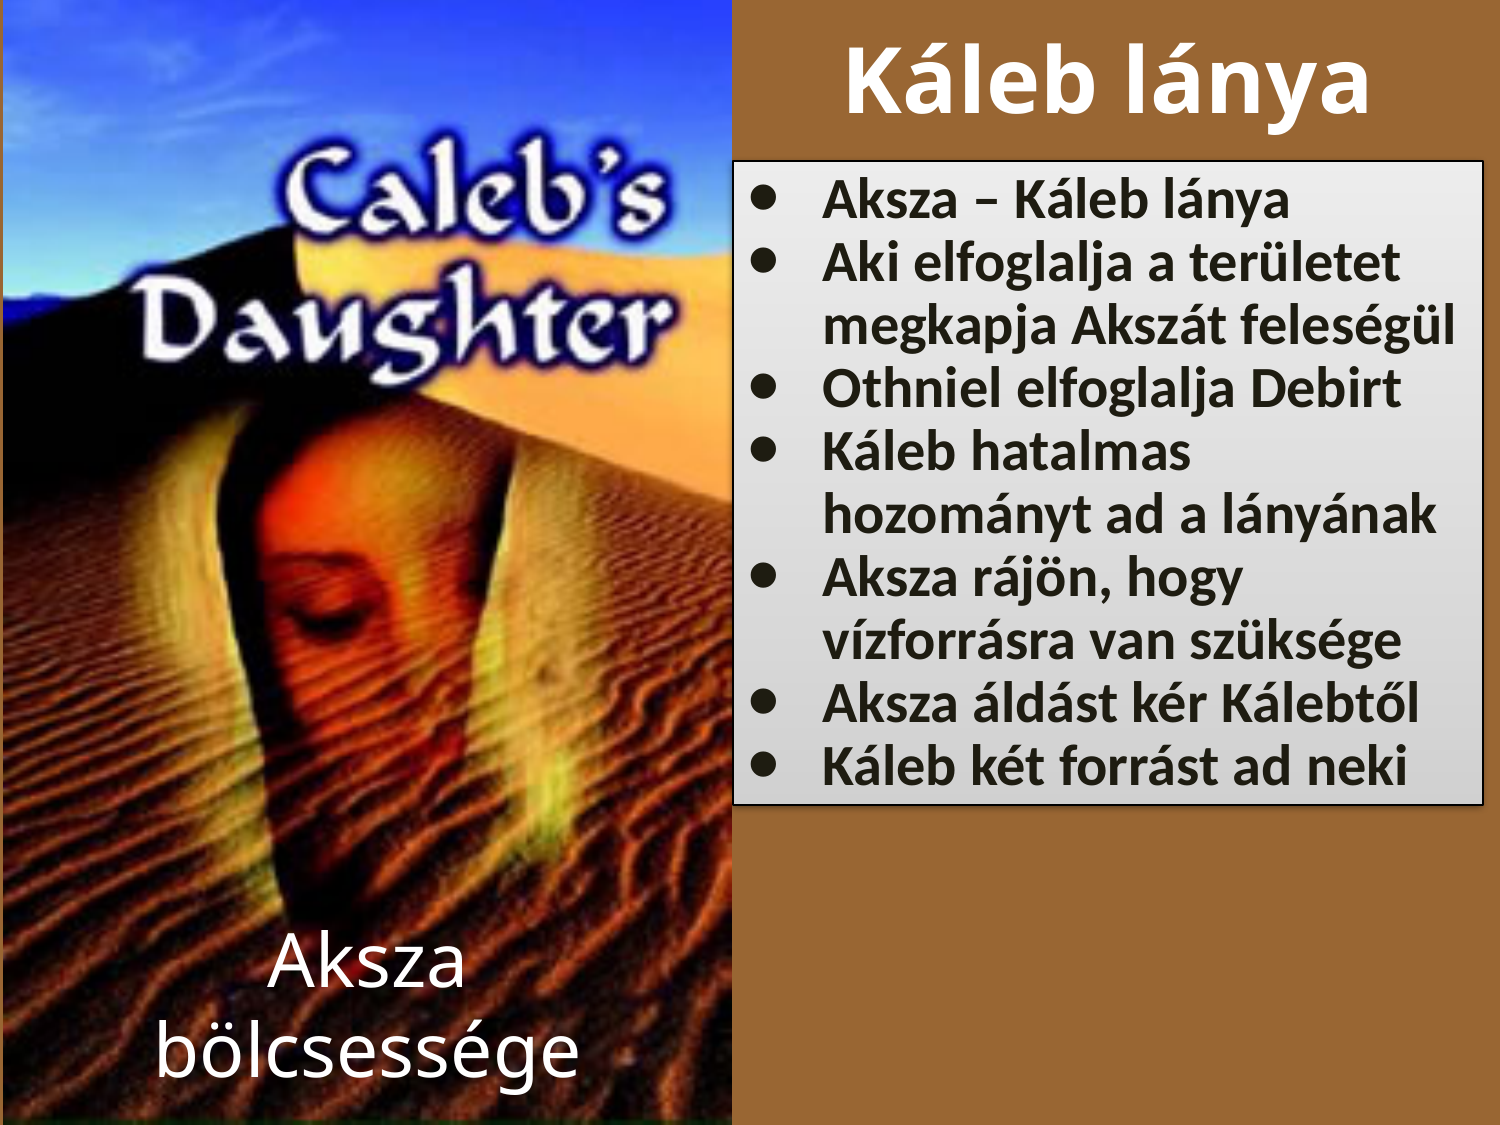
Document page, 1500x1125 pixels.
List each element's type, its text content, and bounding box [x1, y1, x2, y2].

picture [3, 0, 732, 1125]
text_box Aksza – Káleb lánya Aki elfoglalja a területet megkapja Akszát feleségül Othniel elfoglalja Debirt Káleb hatalmas hozományt ad a lányának Aksza rájön, hogy vízforrásra van szüksége Aksza áldást kér Kálebtől Káleb két forrást ad neki [738, 160, 1484, 806]
text_box Káleb lánya [827, 15, 1389, 140]
